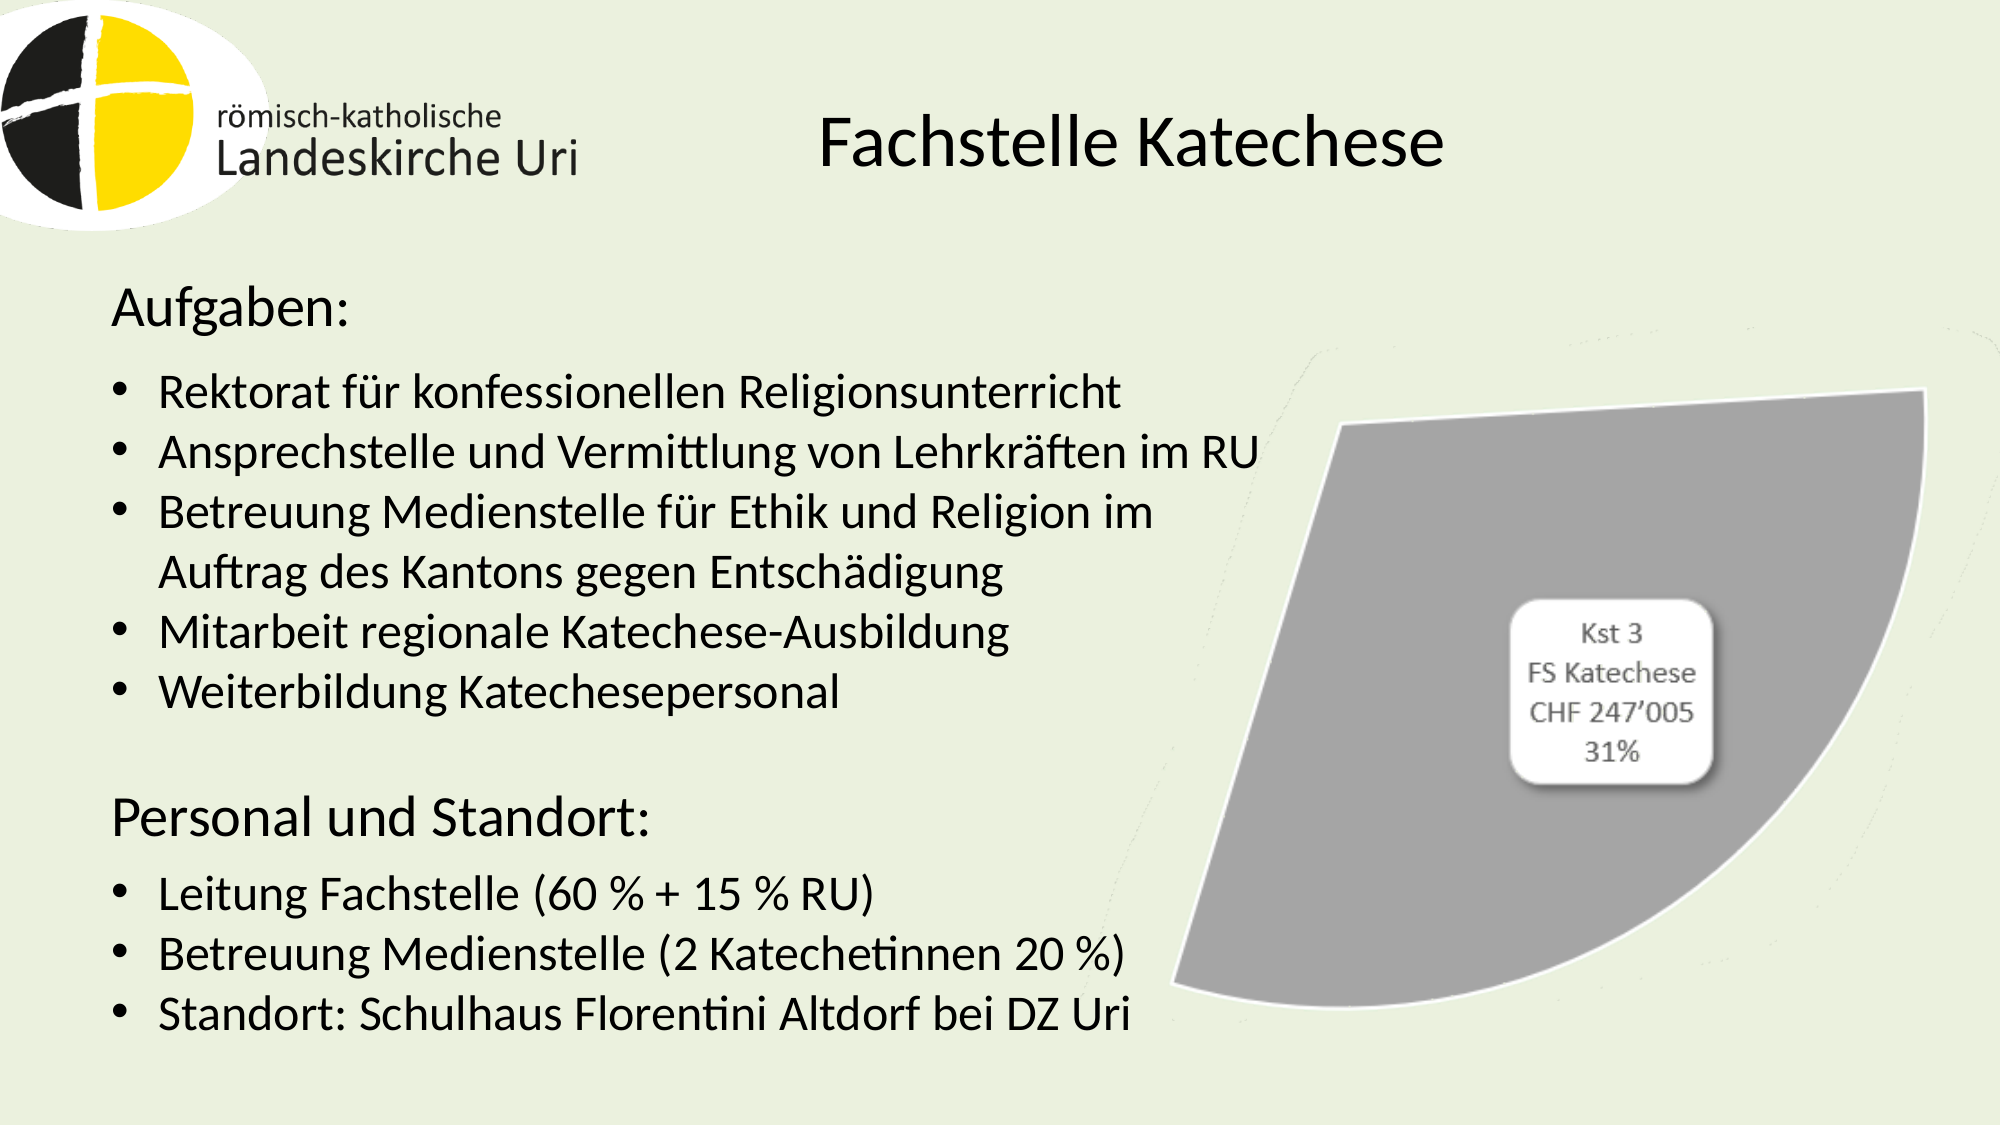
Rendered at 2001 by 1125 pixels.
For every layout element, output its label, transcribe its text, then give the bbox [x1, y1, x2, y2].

title Fachstelle Katechese [722, 64, 1542, 210]
text_box Aufgaben: Rektorat für konfessionellen Religionsunterricht Ansprechstelle und Vermittlung von Lehrkräften im RU Betreuung Medienstelle für Ethik und Religion im Auftrag des Kantons gegen Entschädigung Mitarbeit regionale Katechese-Ausbildung Weiterbildung Katechesepersonal Personal und Standort: Leitung Fachstelle (60 % + 15 % RU) Betreuung Medienstelle (2 Katechetinnen 20 %) Standort: Schulhaus Florentini Altdorf bei DZ Uri [96, 260, 1293, 1049]
picture [0, 0, 577, 231]
picture [1076, 327, 2000, 1028]
